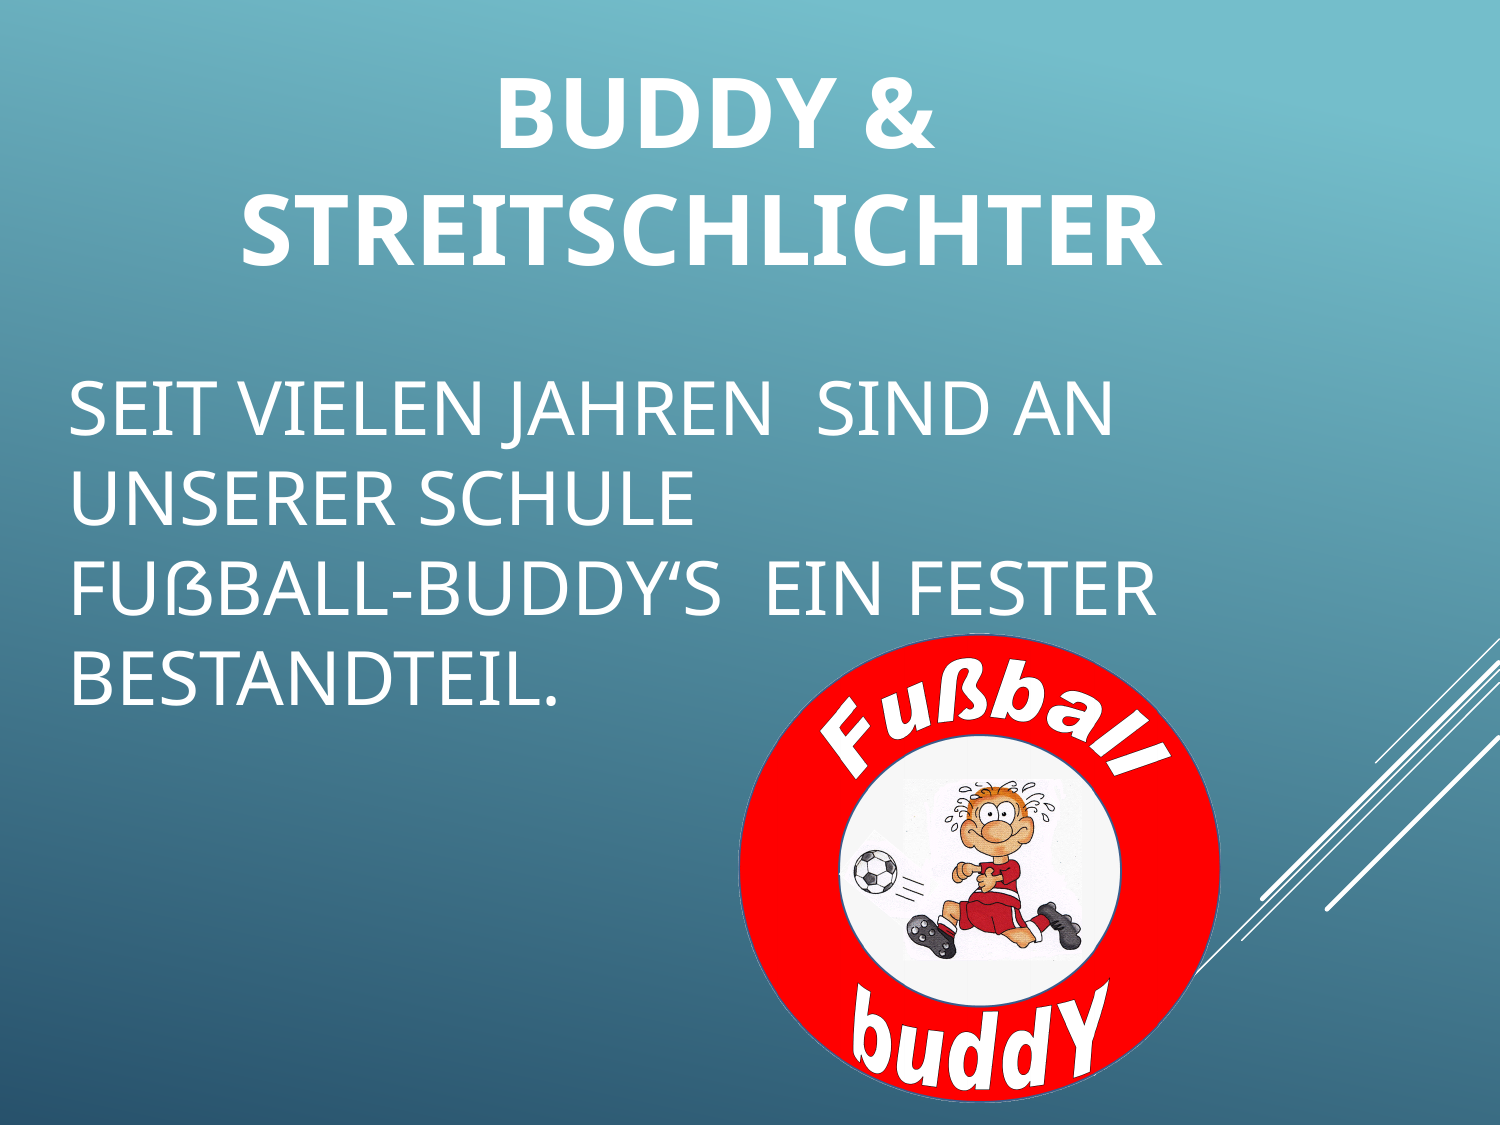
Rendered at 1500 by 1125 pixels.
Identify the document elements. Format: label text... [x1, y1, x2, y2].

text_box Seit vielen Jahren sind an unserer Schule Fußball-buddY‘s ein fester Bestandteil. [53, 353, 1412, 729]
picture [714, 633, 1221, 1104]
text_box Buddy & Streitschlichter [64, 42, 1365, 293]
